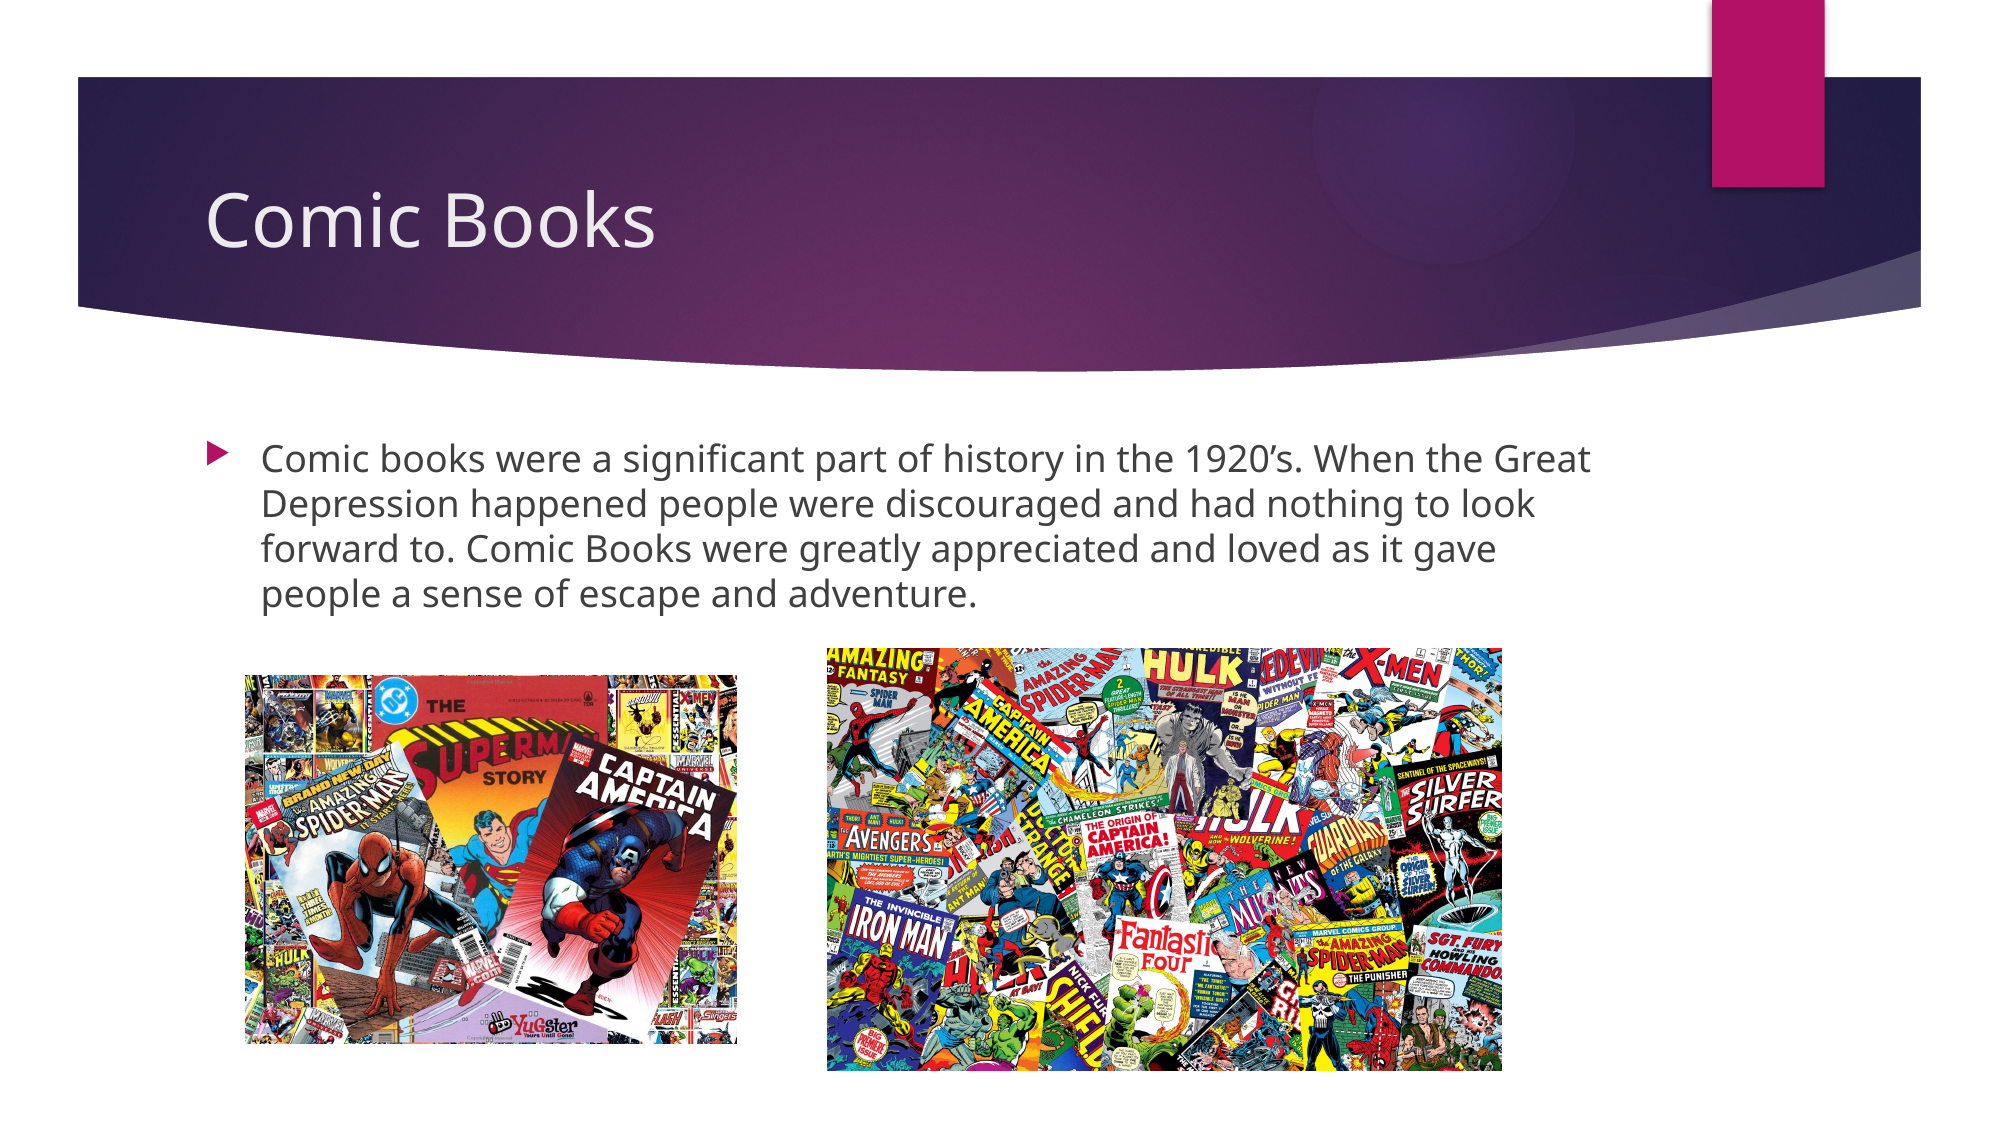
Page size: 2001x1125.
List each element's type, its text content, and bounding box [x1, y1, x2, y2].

list Comic books were a significant part of history in the 1920’s. When the Great Depression happened people were discouraged and had nothing to look forward to. Comic Books were greatly appreciated and loved as it gave people a sense of escape and adventure. [189, 427, 1638, 988]
title Comic Books [189, 159, 1627, 276]
picture [245, 675, 737, 1044]
picture [826, 648, 1502, 1071]
